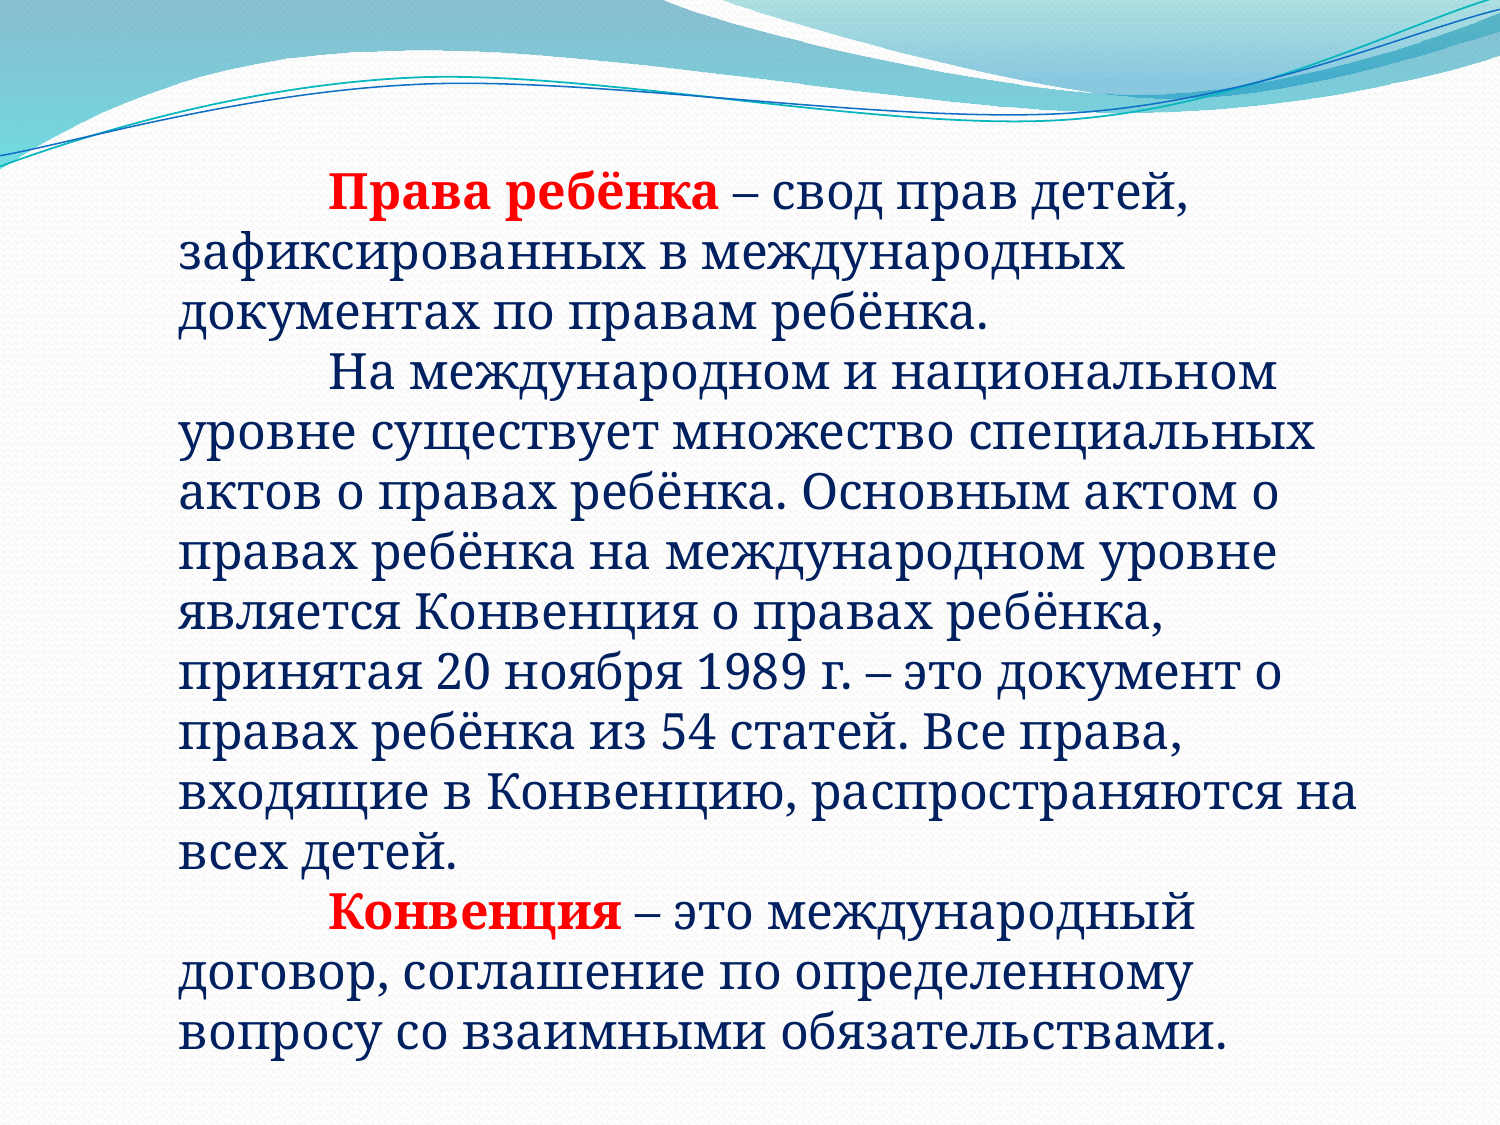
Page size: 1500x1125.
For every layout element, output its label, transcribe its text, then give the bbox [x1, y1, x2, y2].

text_box Права ребёнка – свод прав детей, зафиксированных в международных документах по правам ребёнка. На международном и национальном уровне существует множество специальных актов о правах ребёнка. Основным актом о правах ребёнка на международном уровне является Конвенция о правах ребёнка, принятая 20 ноября 1989 г. – это документ о правах ребёнка из 54 статей. Все права, входящие в Конвенцию, распространяются на всех детей. Конвенция – это международный договор, соглашение по определенному вопросу со взаимными обязательствами. [164, 152, 1407, 1068]
